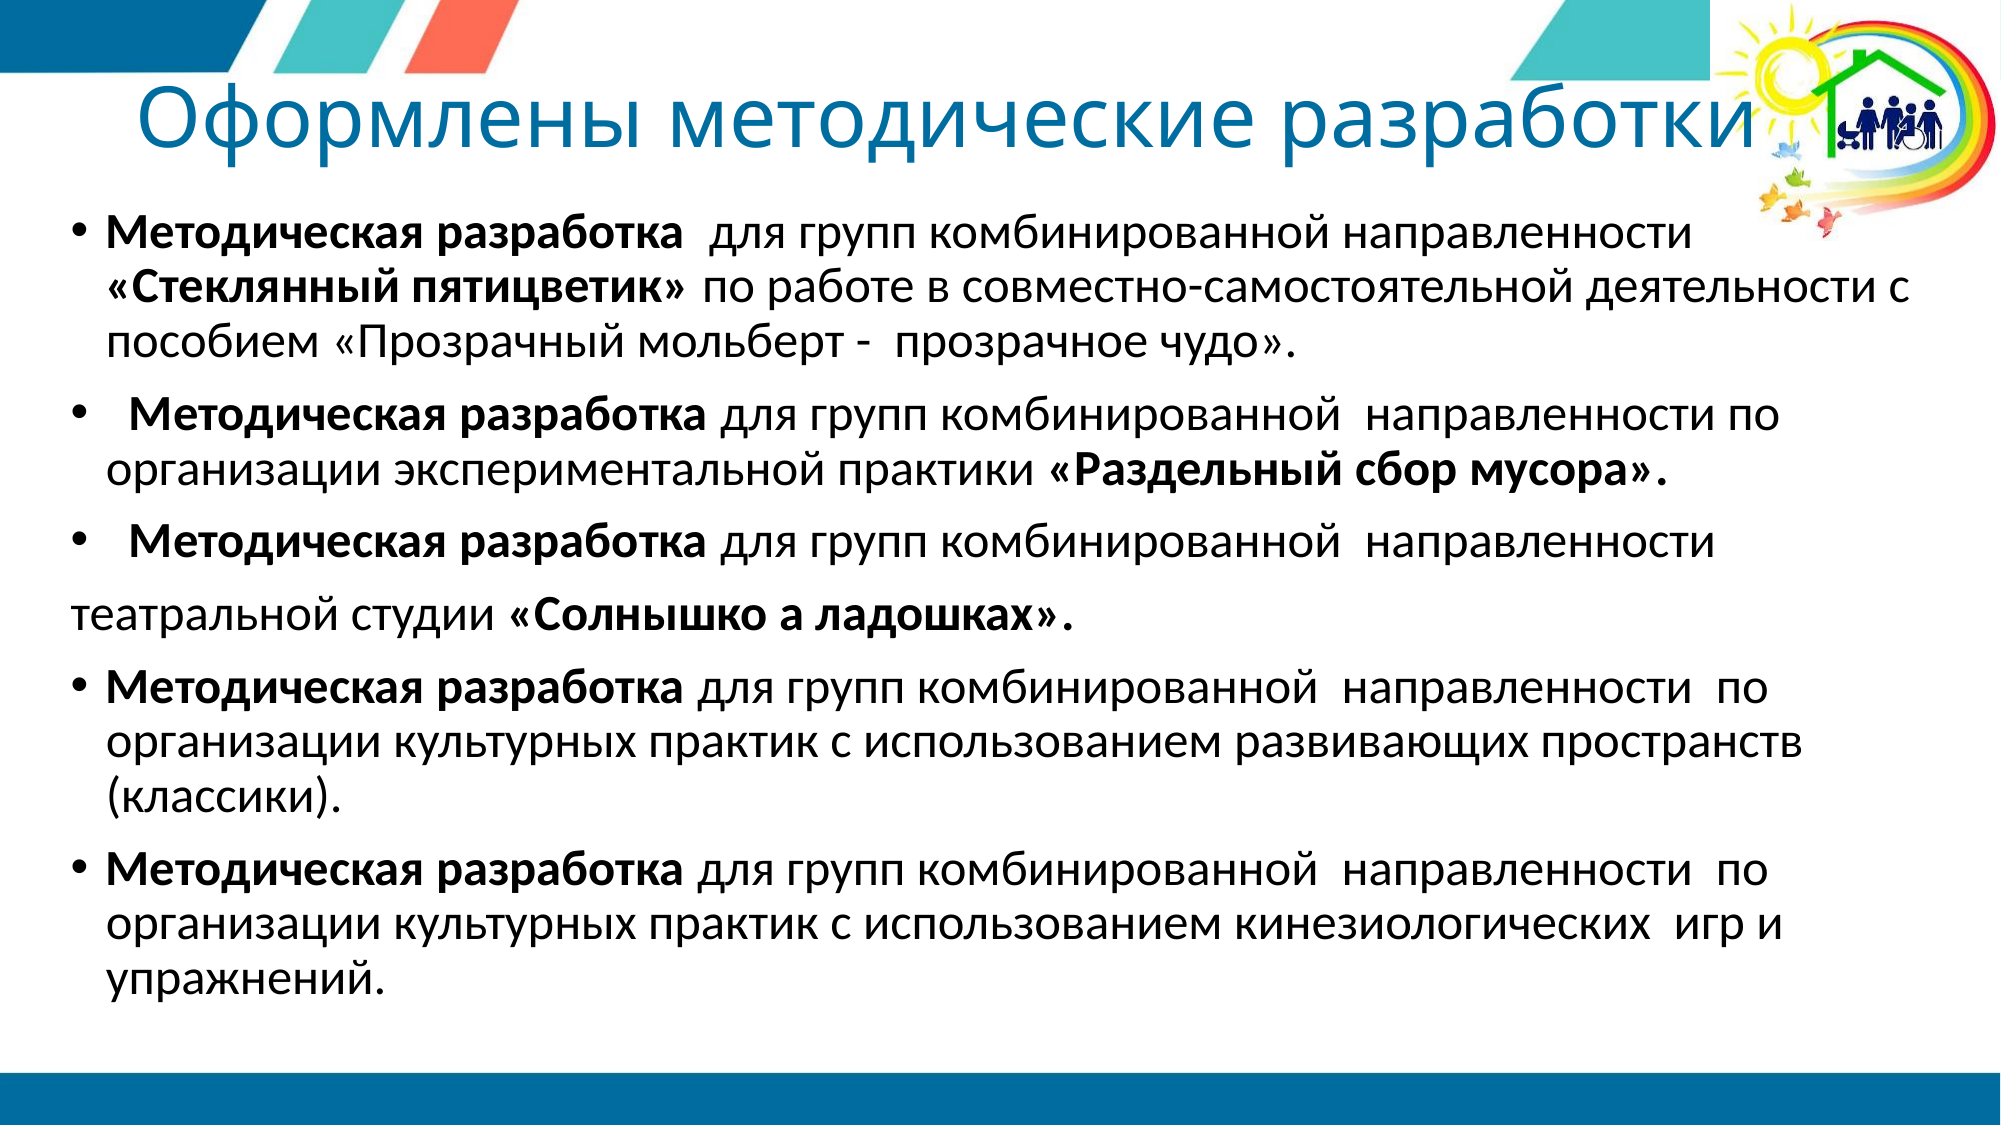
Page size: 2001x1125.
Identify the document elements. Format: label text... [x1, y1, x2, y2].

title Оформлены методические разработки [120, 55, 1704, 185]
list Методическая разработка для групп комбинированной направленности «Стеклянный пятицветик» по работе в совместно-самостоятельной деятельности с пособием «Прозрачный мольберт - прозрачное чудо». Методическая разработка для групп комбинированной направленности по организации экспериментальной практики «Раздельный сбор мусора». Методическая разработка для групп комбинированной направленности театральной студии «Солнышко а ладошках». Методическая разработка для групп комбинированной направленности по организации культурных практик с использованием развивающих пространств (классики). Методическая разработка для групп комбинированной направленности по организации культурных практик с использованием кинезиологических игр и упражнений. [55, 197, 2000, 1014]
picture [0, 0, 2001, 1073]
